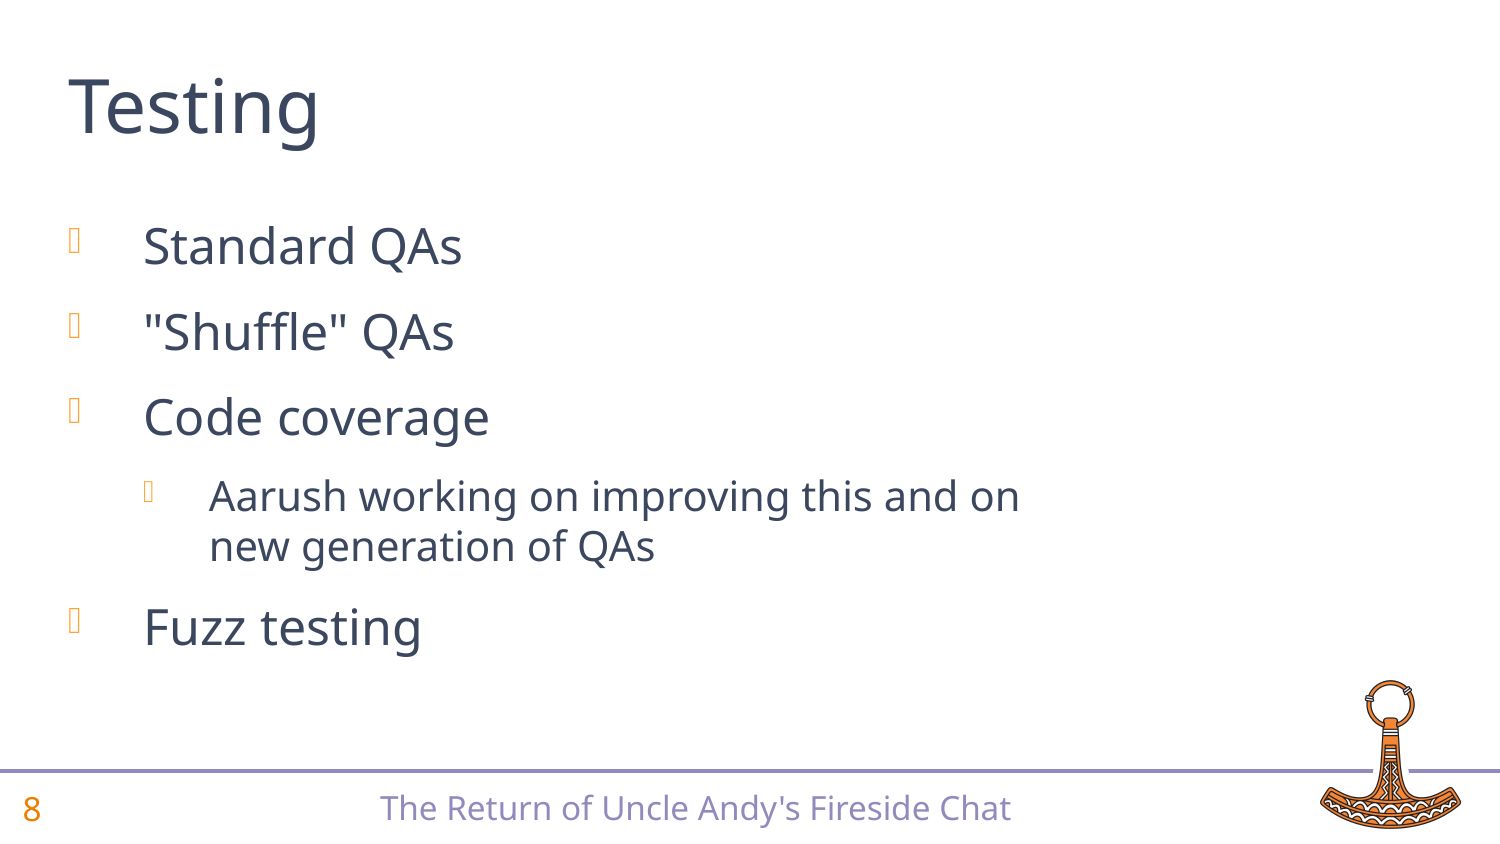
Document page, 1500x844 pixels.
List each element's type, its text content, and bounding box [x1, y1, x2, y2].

picture [1320, 680, 1461, 829]
title Testing [53, 43, 1203, 157]
list Standard QAs "Shuffle" QAs Code coverage Aarush working on improving this and on new generation of QAs Fuzz testing [53, 207, 1053, 740]
